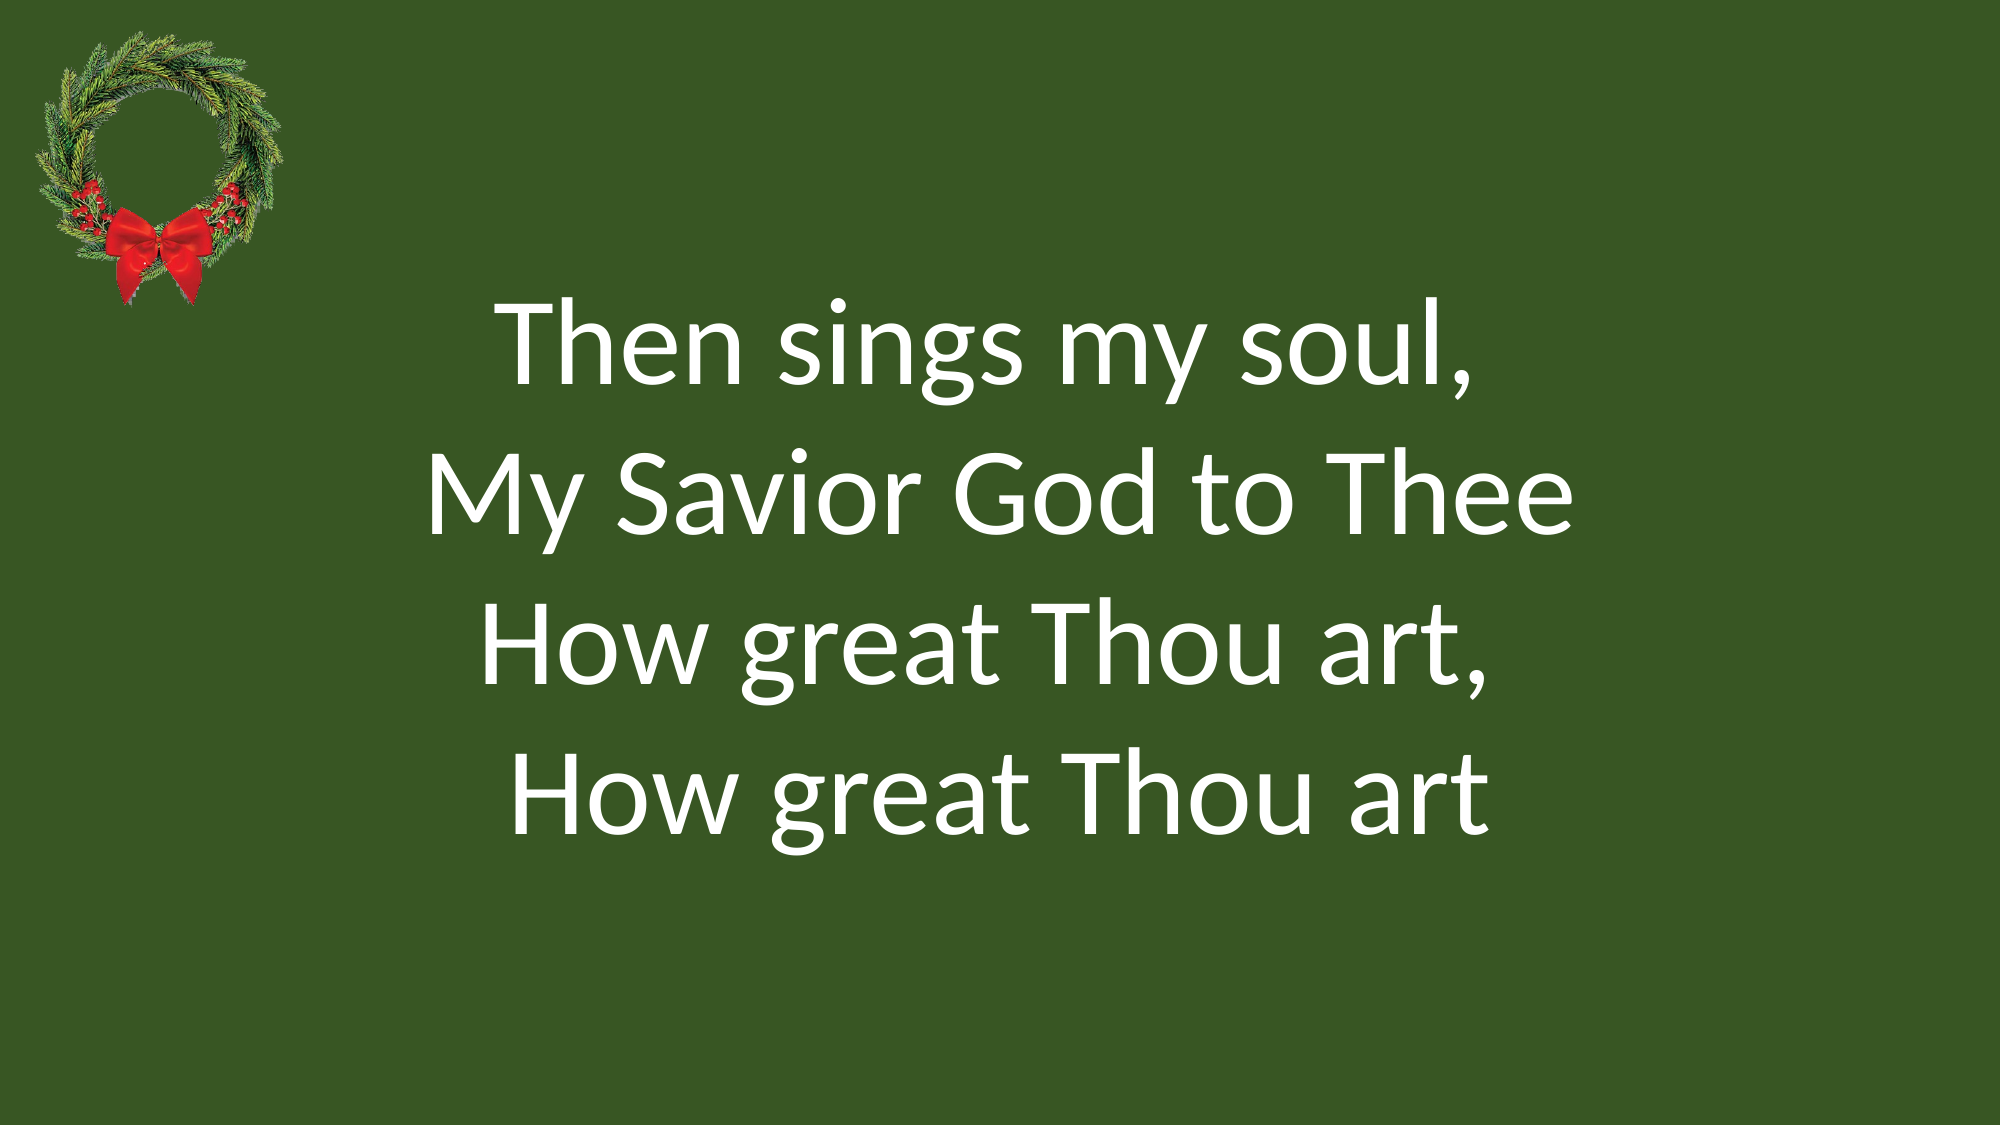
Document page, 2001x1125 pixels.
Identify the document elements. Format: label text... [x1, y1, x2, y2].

picture [0, 14, 308, 323]
text_box Then sings my soul, My Savior God to Thee How great Thou art, How great Thou art [73, 251, 1927, 867]
